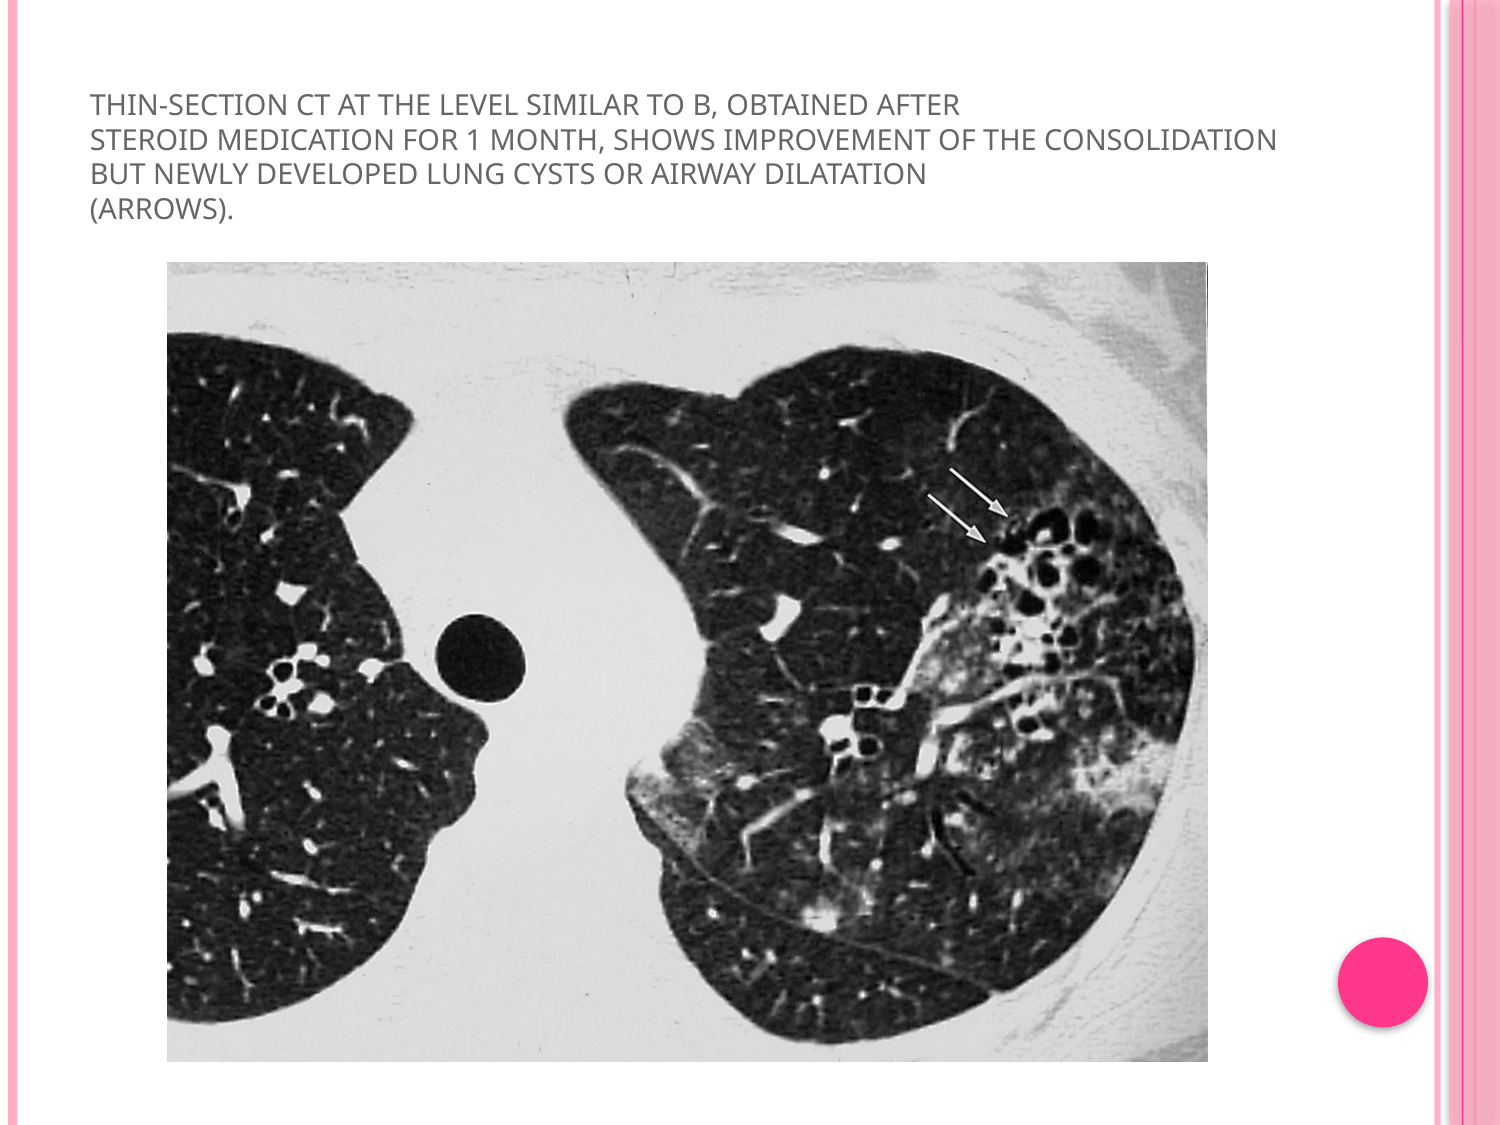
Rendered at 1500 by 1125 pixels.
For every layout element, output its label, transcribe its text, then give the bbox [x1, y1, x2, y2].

title Thin-section CT at the level similar to B, obtained after steroid medication for 1 month, shows improvement of the consolidation but newly developed lung cysts or airway dilatation (arrows). [75, 45, 1300, 233]
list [167, 261, 1208, 1063]
